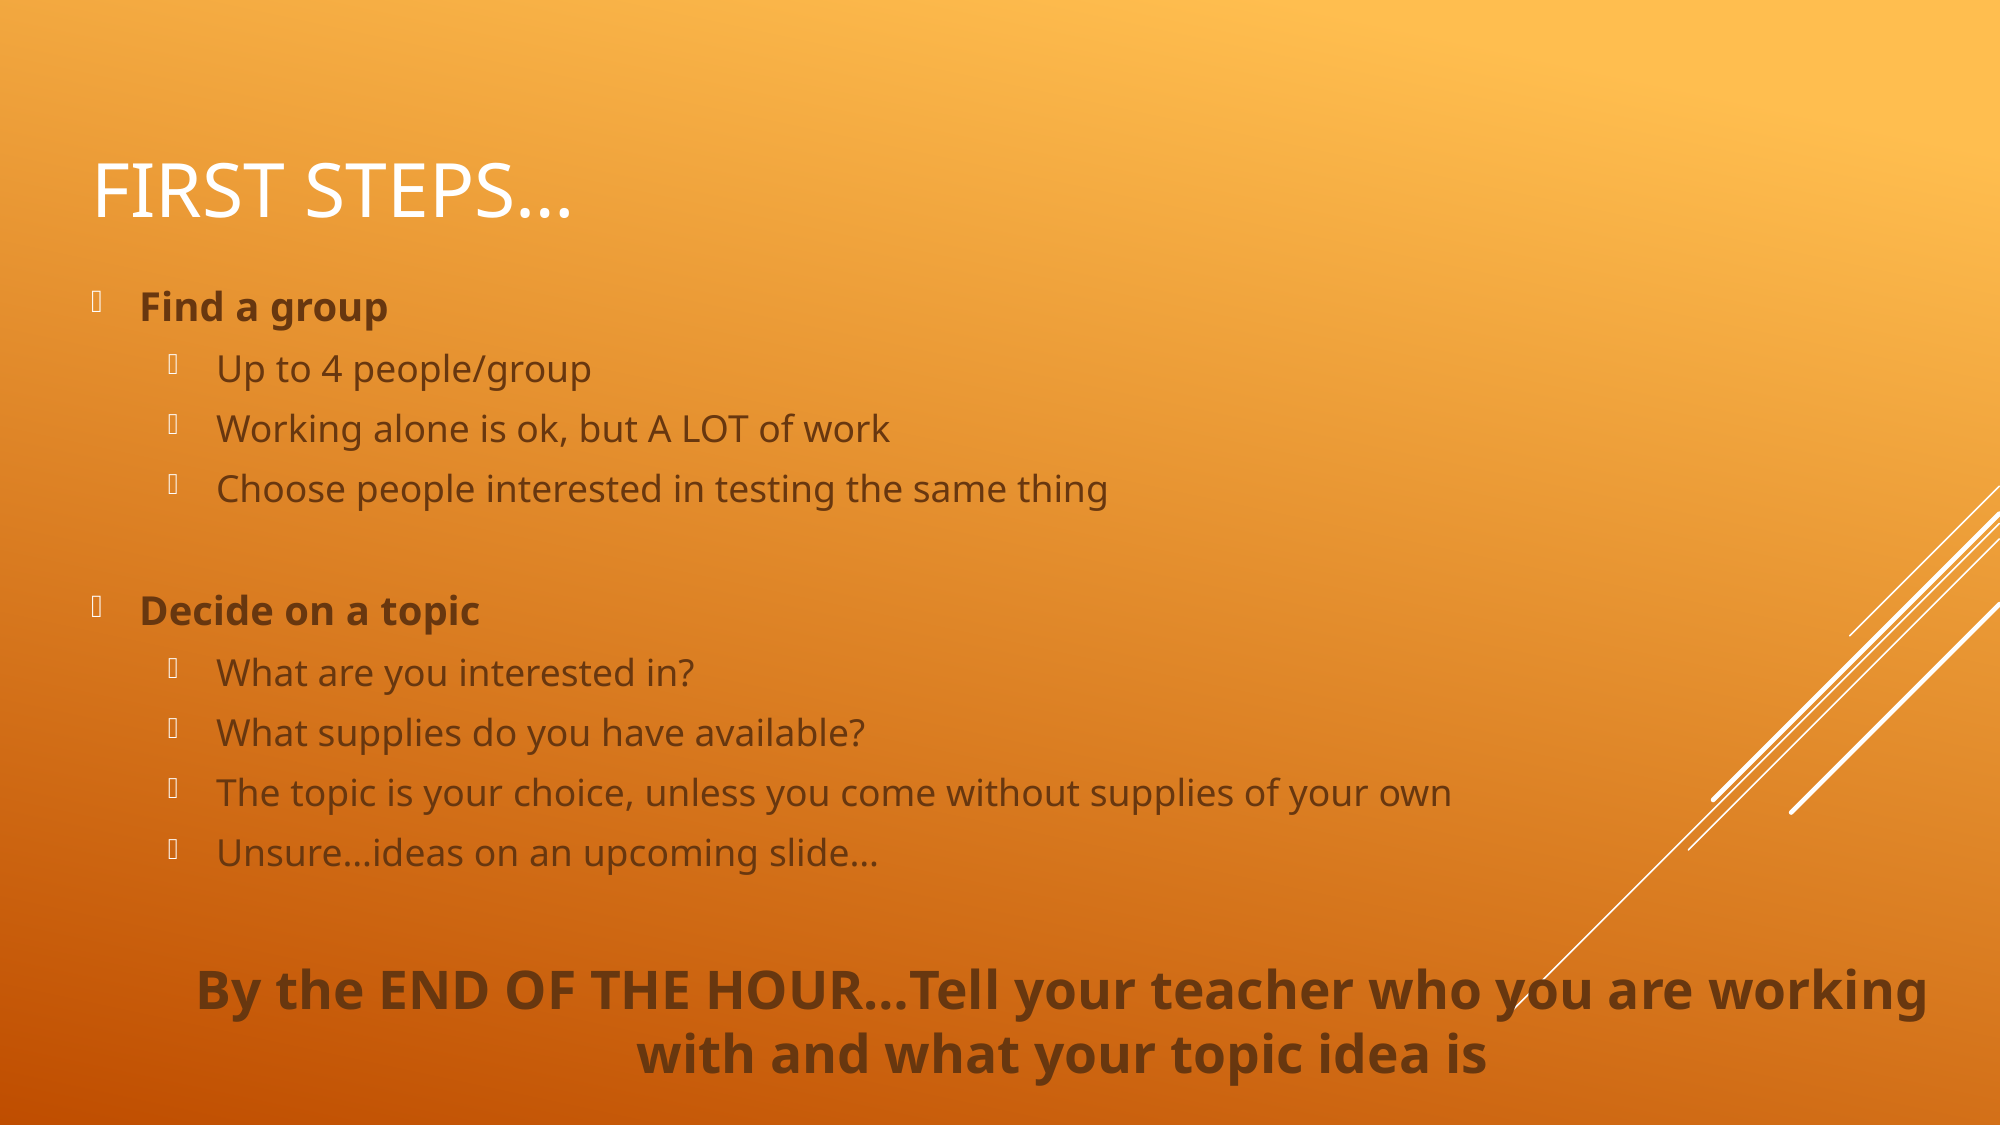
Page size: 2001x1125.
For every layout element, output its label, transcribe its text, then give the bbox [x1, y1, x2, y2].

list Find a group Up to 4 people/group Working alone is ok, but A LOT of work Choose people interested in testing the same thing Decide on a topic What are you interested in? What supplies do you have available? The topic is your choice, unless you come without supplies of your own Unsure…ideas on an upcoming slide… By the END OF THE HOUR…Tell your teacher who you are working with and what your topic idea is [76, 274, 1972, 1100]
title First steps… [76, 64, 1477, 274]
